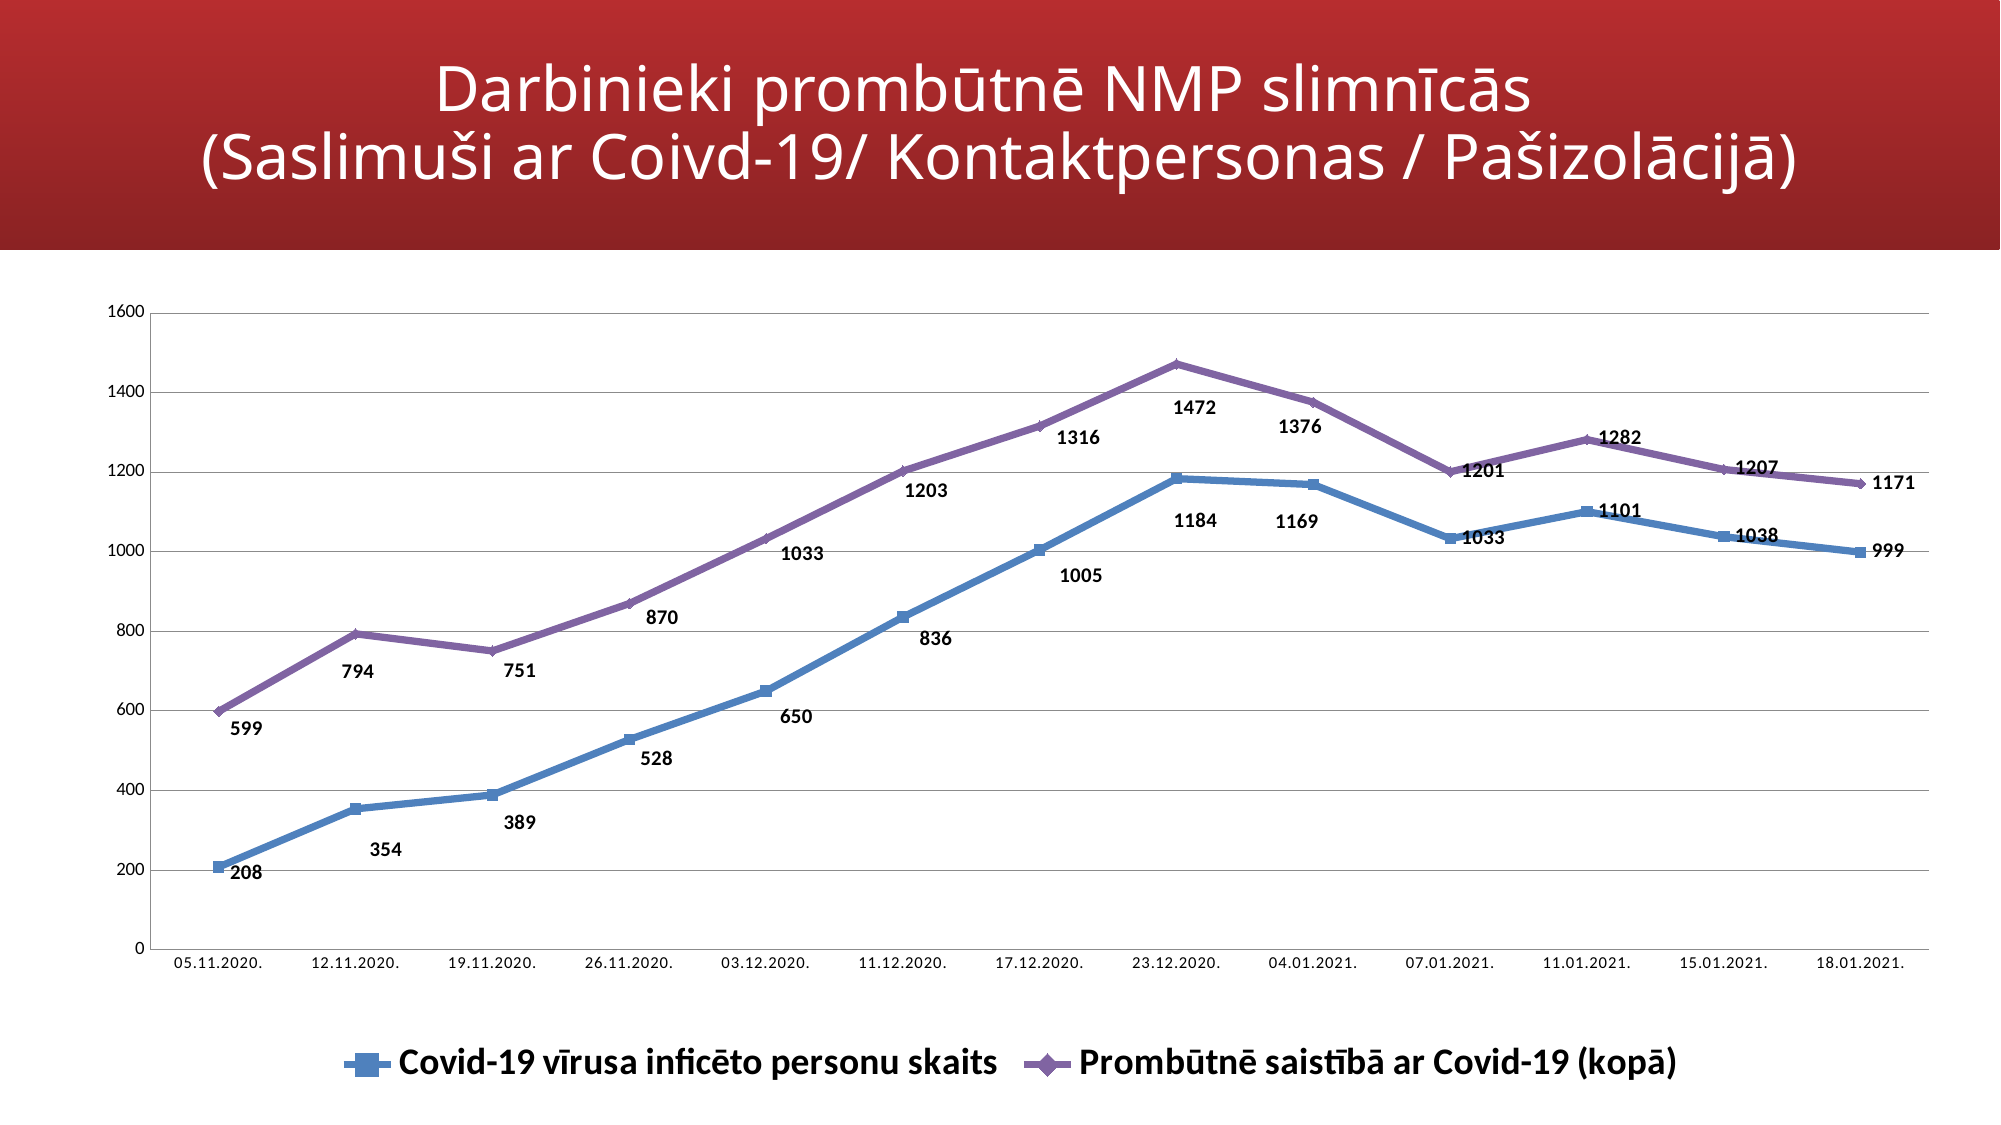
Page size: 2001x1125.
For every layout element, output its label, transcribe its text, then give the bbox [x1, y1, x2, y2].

title Darbinieki prombūtnē NMP slimnīcās (Saslimuši ar Coivd-19/ Kontaktpersonas / Pašizolācijā) [174, 16, 1825, 234]
chart [69, 280, 1953, 1092]
